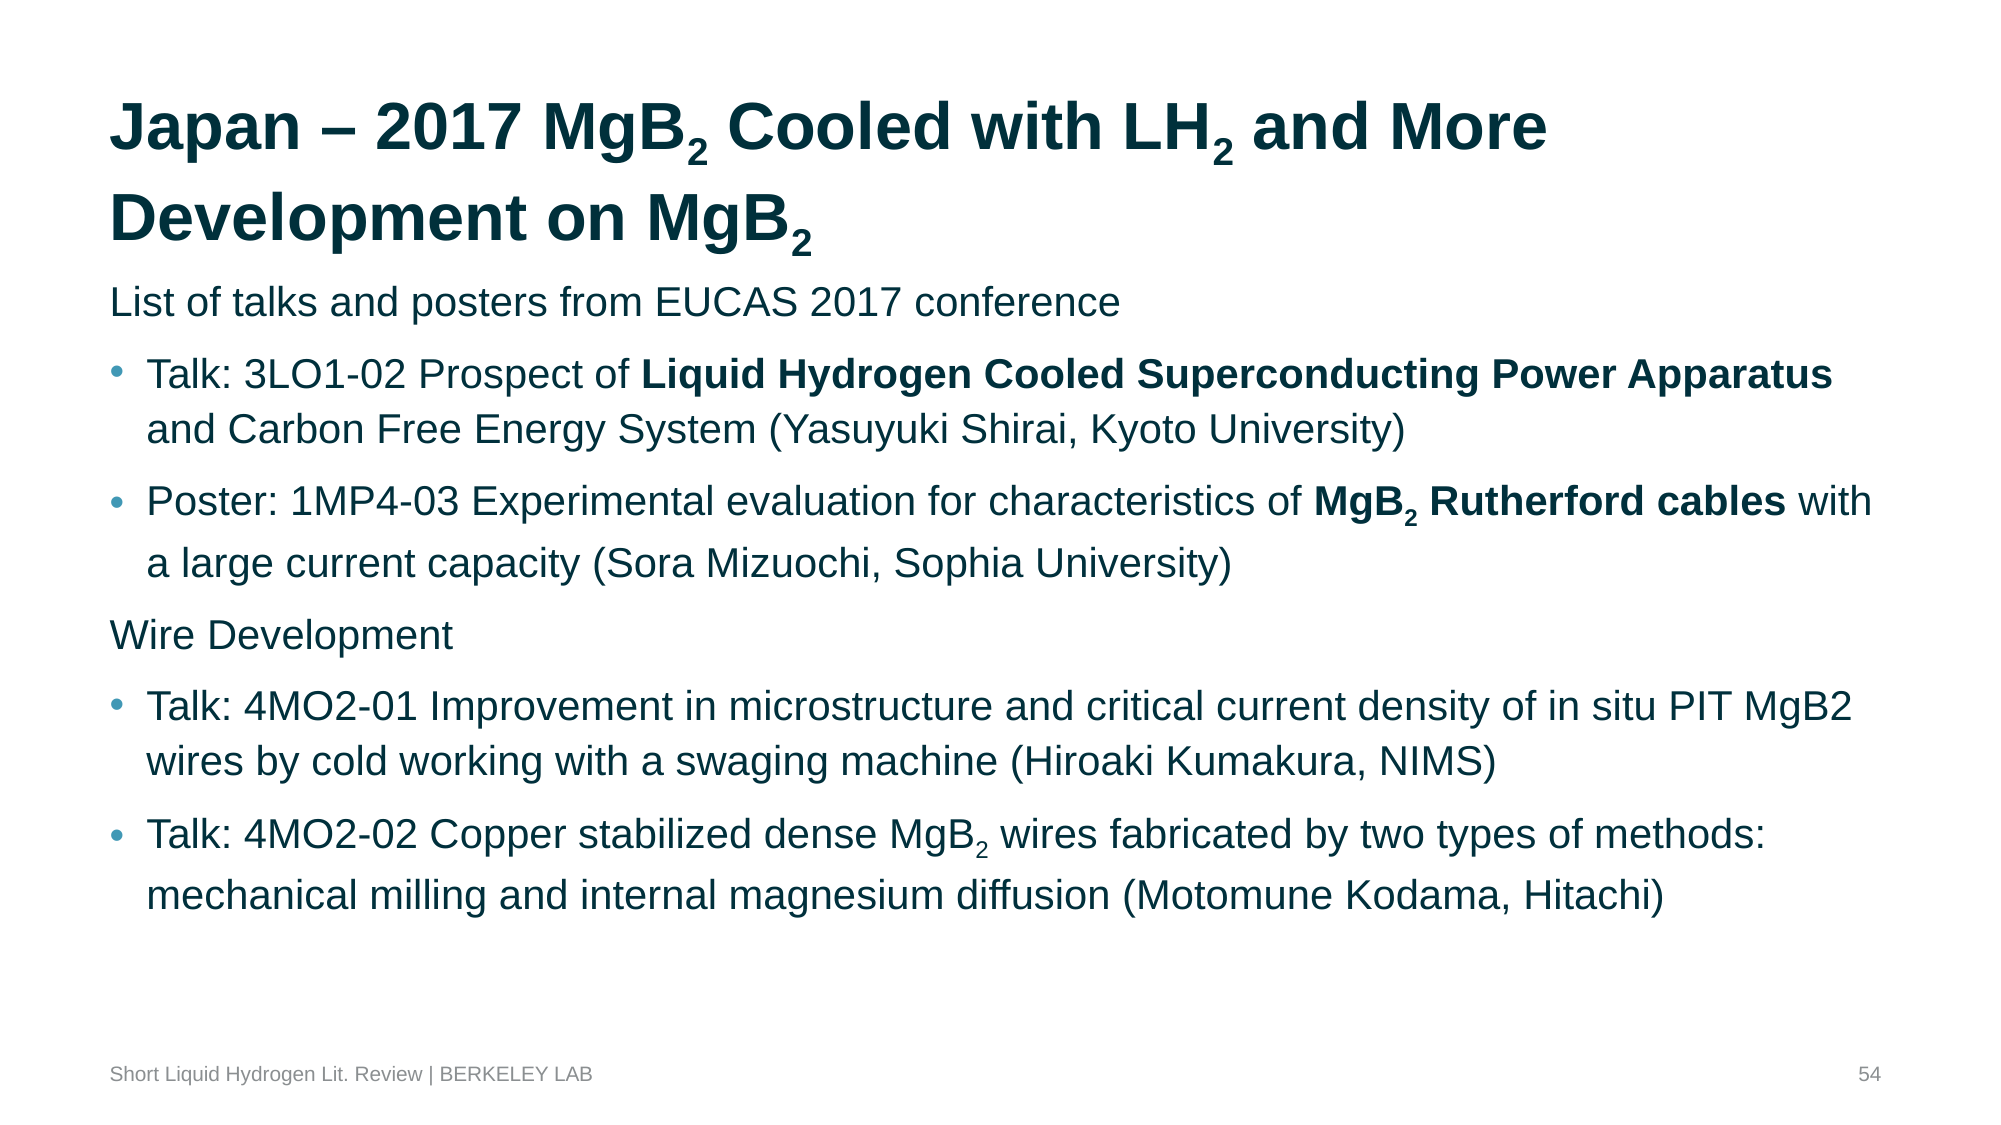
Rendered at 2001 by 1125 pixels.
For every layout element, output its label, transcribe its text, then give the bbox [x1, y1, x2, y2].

footer Short Liquid Hydrogen Lit. Review | BERKELEY LAB [94, 1042, 1589, 1103]
title Japan – 2017 MgB2 Cooled with LH2 and More Development on MgB2 [94, 75, 1895, 262]
slide_number 54 [1780, 1042, 1897, 1103]
list List of talks and posters from EUCAS 2017 conference Talk: 3LO1-02 Prospect of Liquid Hydrogen Cooled Superconducting Power Apparatus and Carbon Free Energy System (Yasuyuki Shirai, Kyoto University) Poster: 1MP4-03 Experimental evaluation for characteristics of MgB2 Rutherford cables with a large current capacity (Sora Mizuochi, Sophia University) Wire Development Talk: 4MO2-01 Improvement in microstructure and critical current density of in situ PIT MgB2 wires by cold working with a swaging machine (Hiroaki Kumakura, NIMS) Talk: 4MO2-02 Copper stabilized dense MgB2 wires fabricated by two types of methods: mechanical milling and internal magnesium diffusion (Motomune Kodama, Hitachi) [94, 262, 1895, 1003]
